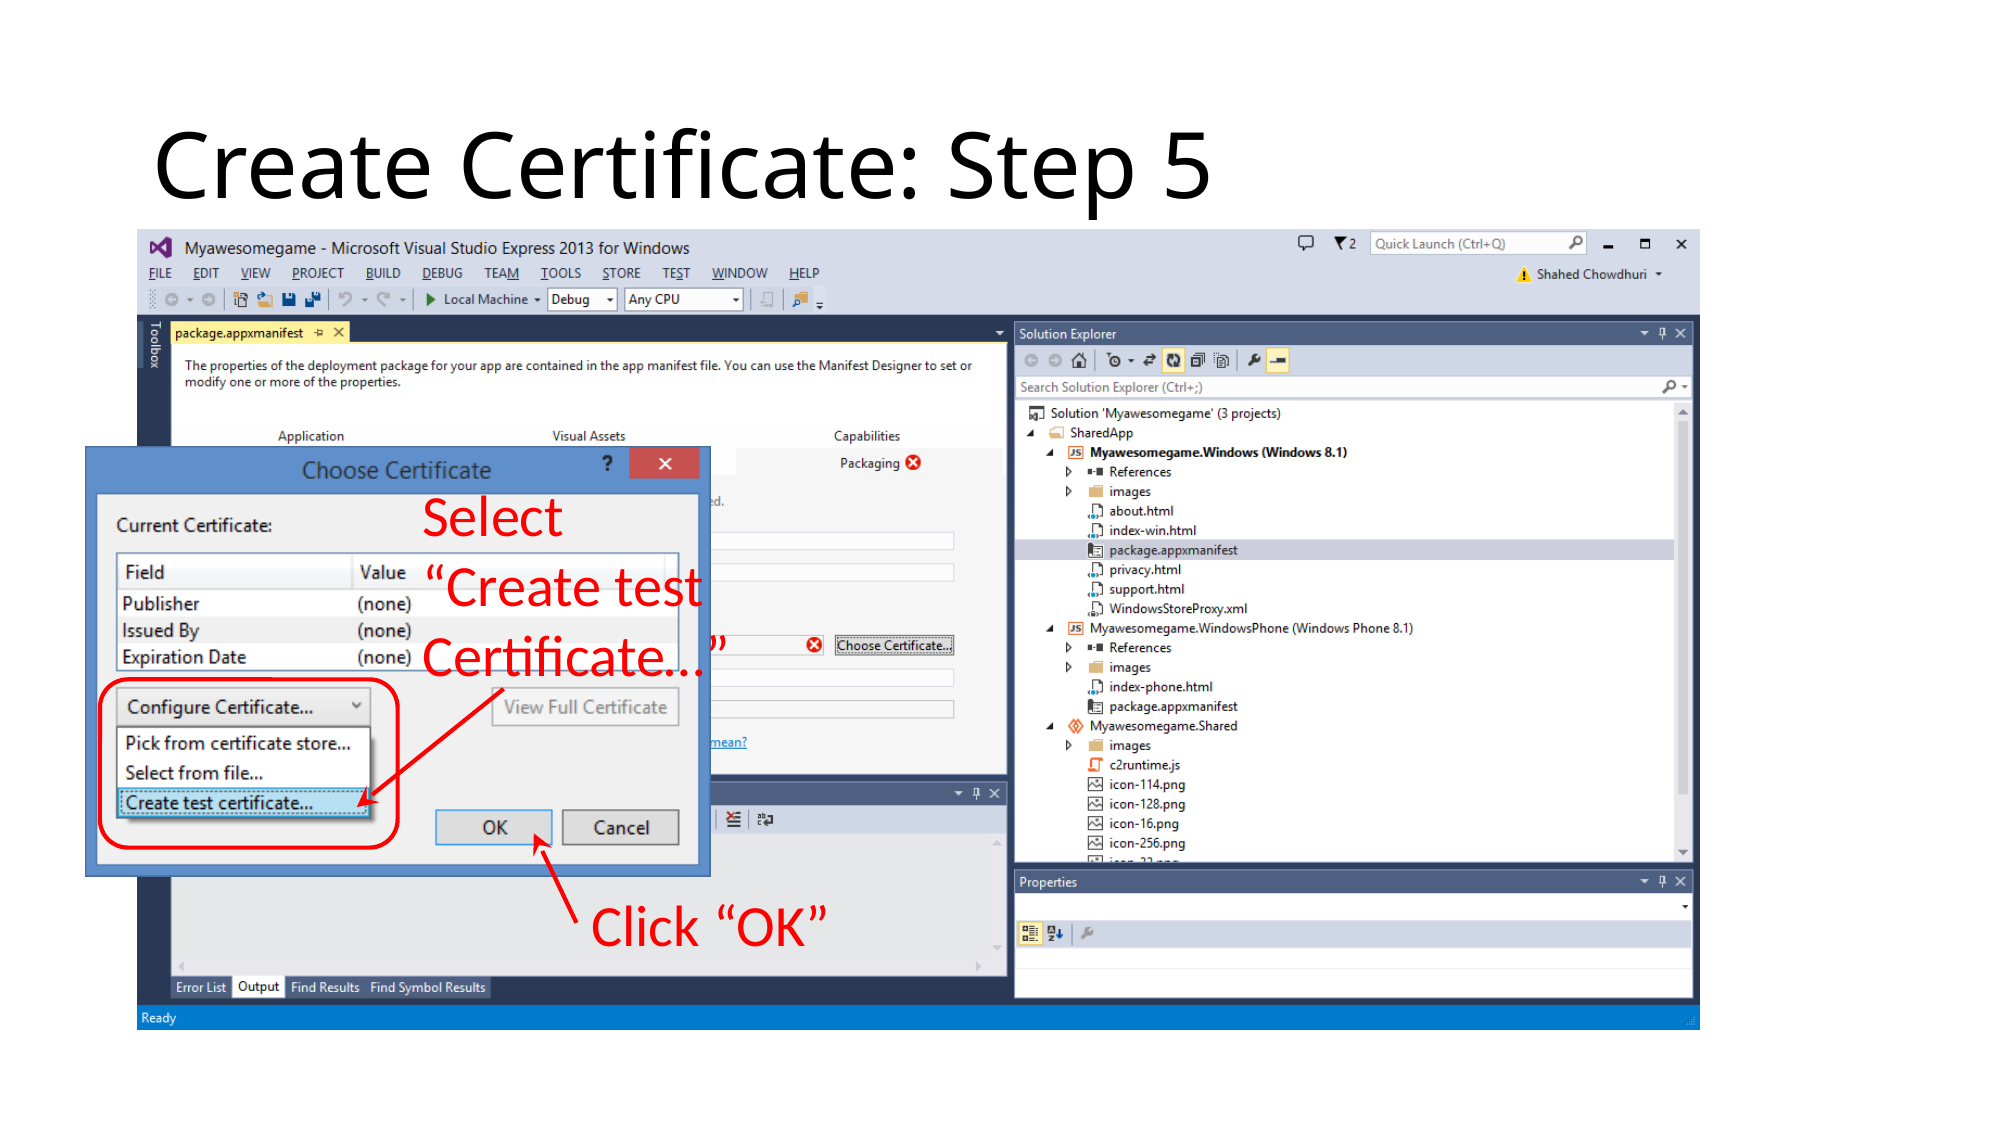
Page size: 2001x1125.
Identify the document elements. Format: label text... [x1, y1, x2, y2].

title Create Certificate: Step 5 [137, 59, 1863, 278]
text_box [533, 833, 576, 924]
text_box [356, 688, 504, 808]
picture [85, 228, 1700, 1030]
